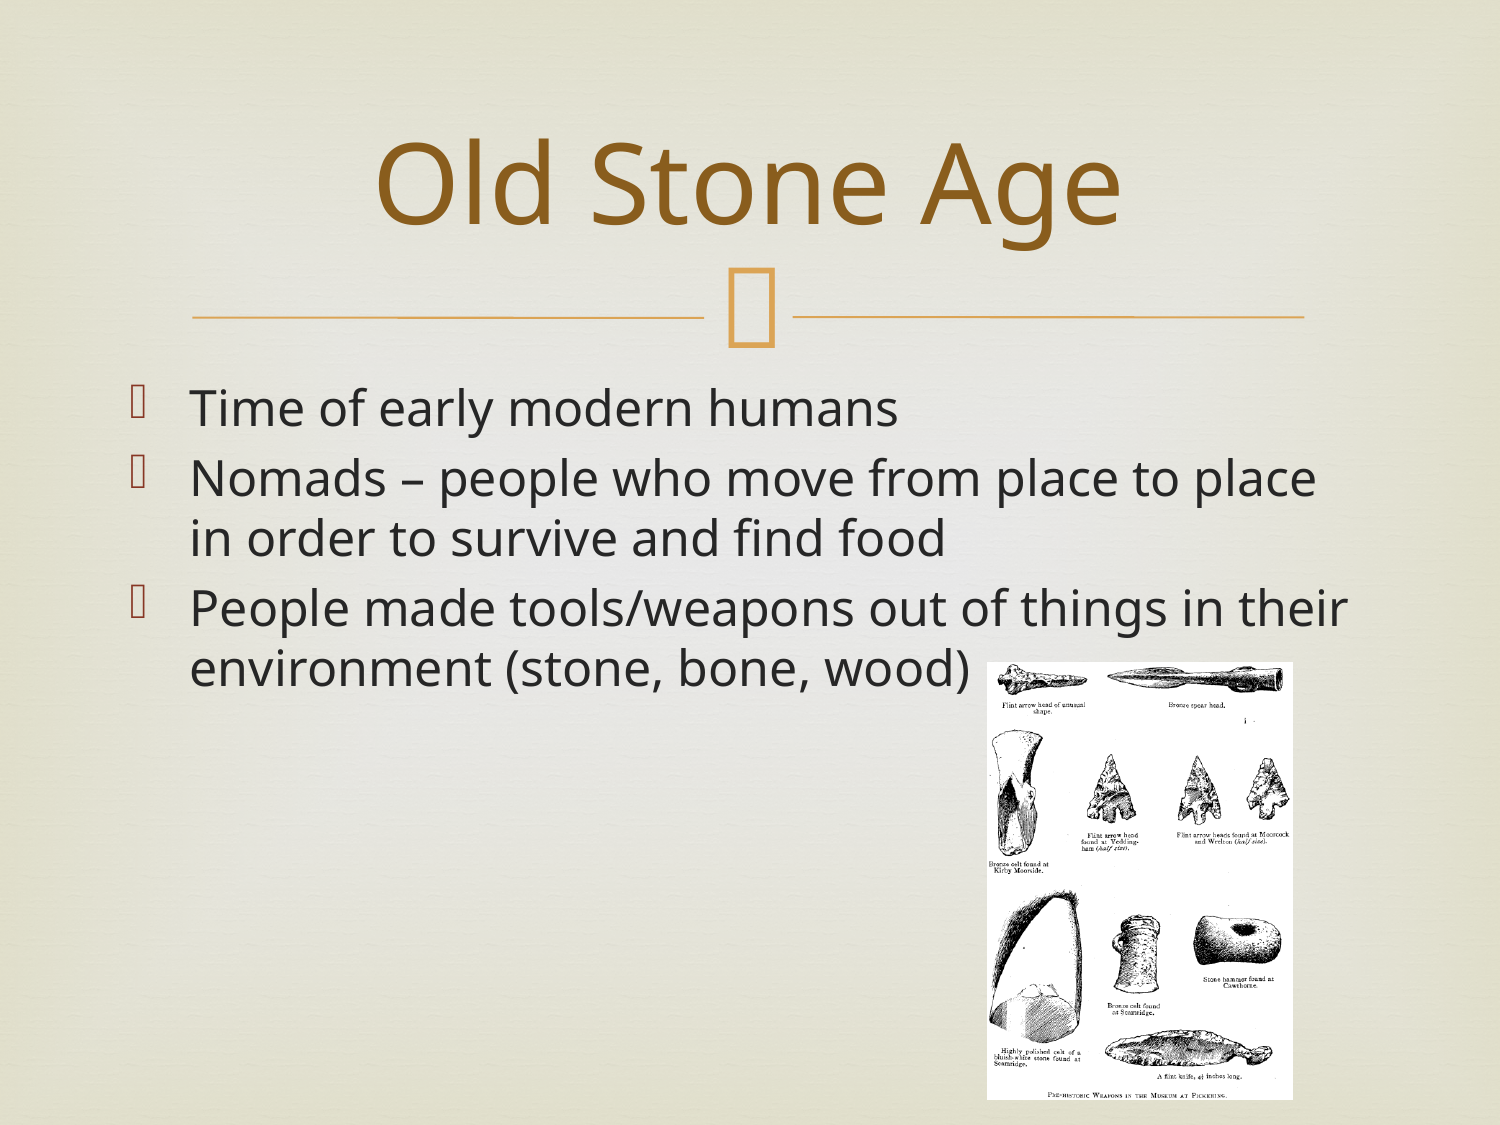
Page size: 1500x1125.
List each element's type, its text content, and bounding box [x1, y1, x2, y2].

list Time of early modern humans Nomads – people who move from place to place in order to survive and find food People made tools/weapons out of things in their environment (stone, bone, wood) [114, 368, 1386, 1005]
title Old Stone Age [112, 93, 1386, 267]
picture [986, 661, 1293, 1100]
